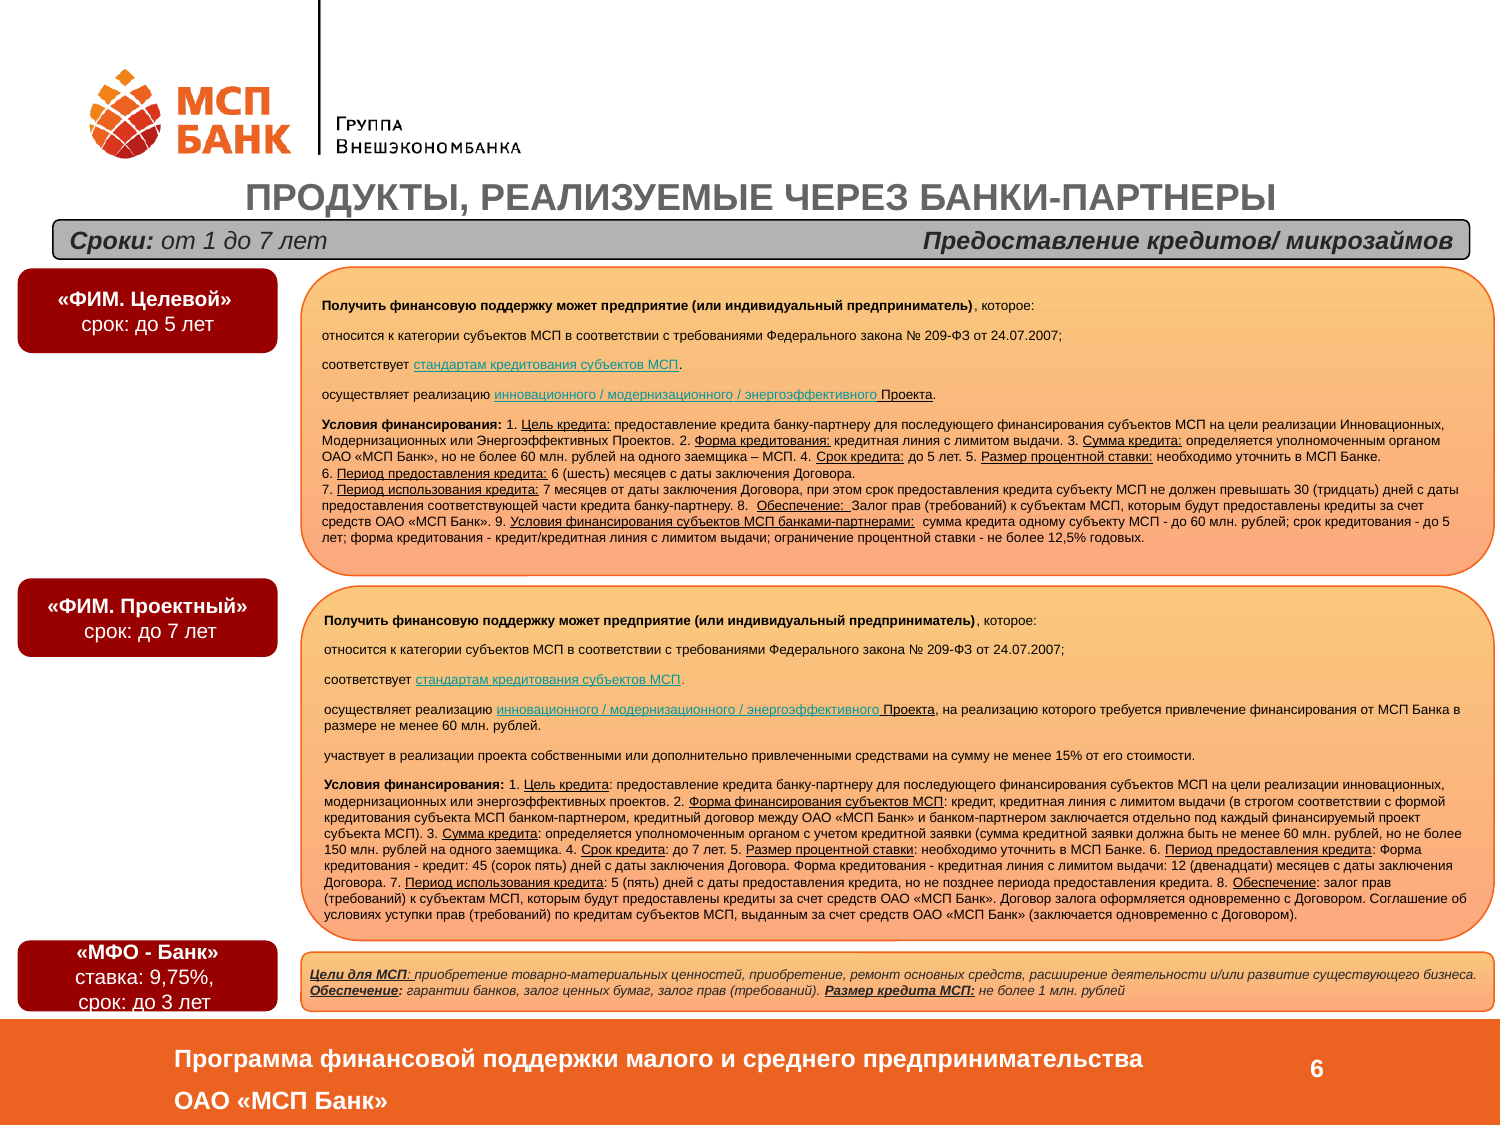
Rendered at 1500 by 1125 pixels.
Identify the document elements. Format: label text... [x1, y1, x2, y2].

text_box «ФИМ. Проектный» срок: до 7 лет [17, 578, 278, 657]
text_box «МФО - Банк» ставка: 9,75%, срок: до 3 лет [17, 940, 278, 1012]
text_box Получить финансовую поддержку может предприятие (или индивидуальный предприниматель), которое: относится к категории субъектов МСП в соответствии с требованиями Федерального закона № 209-ФЗ от 24.07.2007; соответствует стандартам кредитования субъектов МСП. осуществляет реализацию инновационного / модернизационного / энергоэффективного Проекта. Условия финансирования: 1. Цель кредита: предоставление кредита банку-партнеру для последующего финансирования субъектов МСП на цели реализации Инновационных, Модернизационных или Энергоэффективных Проектов. 2. Форма кредитования: кредитная линия с лимитом выдачи. 3. Сумма кредита: определяется уполномоченным органом ОАО «МСП Банк», но не более 60 млн. рублей на одного заемщика – МСП. 4. Срок кредита: до 5 лет. 5. Размер процентной ставки: необходимо уточнить в МСП Банке. 6. Период предоставления кредита: 6 (шесть) месяцев с даты заключения Договора. 7. Период использования кредита: 7 месяцев от даты заключения Договора, при этом срок предоставления кредита субъекту МСП не должен превышать 30 (тридцать) дней с даты предоставления соответствующей части кредита банку-партнеру. 8. Обеспечение: Залог прав (требований) к субъектам МСП, которым будут предоставлены кредиты за счет средств ОАО «МСП Банк». 9. Условия финансирования субъектов МСП банками-партнерами: сумма кредита одному субъекту МСП - до 60 млн. рублей; срок кредитования - до 5 лет; форма кредитования - кредит/кредитная линия с лимитом выдачи; ограничение процентной ставки - не более 12,5% годовых. [301, 267, 1495, 576]
text_box «ФИМ. Целевой» срок: до 5 лет [17, 268, 278, 354]
picture [0, 0, 1500, 1125]
text_box Получить финансовую поддержку может предприятие (или индивидуальный предприниматель), которое: относится к категории субъектов МСП в соответствии с требованиями Федерального закона № 209-ФЗ от 24.07.2007; соответствует стандартам кредитования субъектов МСП. осуществляет реализацию инновационного / модернизационного / энергоэффективного Проекта, на реализацию которого требуется привлечение финансирования от МСП Банка в размере не менее 60 млн. рублей. участвует в реализации проекта собственными или дополнительно привлеченными средствами на сумму не менее 15% от его стоимости. Условия финансирования: 1. Цель кредита: предоставление кредита банку-партнеру для последующего финансирования субъектов МСП на цели реализации инновационных, модернизационных или энергоэффективных проектов. 2. Форма финансирования субъектов МСП: кредит, кредитная линия с лимитом выдачи (в строгом соответствии с формой кредитования субъекта МСП банком-партнером, кредитный договор между ОАО «МСП Банк» и банком-партнером заключается отдельно под каждый финансируемый проект субъекта МСП). 3. Сумма кредита: определяется уполномоченным органом с учетом кредитной заявки (сумма кредитной заявки должна быть не менее 60 млн. рублей, но не более 150 млн. рублей на одного заемщика. 4. Срок кредита: до 7 лет. 5. Размер процентной ставки: необходимо уточнить в МСП Банке. 6. Период предоставления кредита: Форма кредитования - кредит: 45 (сорок пять) дней с даты заключения Договора. Форма кредитования - кредитная линия с лимитом выдачи: 12 (двенадцати) месяцев с даты заключения Договора. 7. Период использования кредита: 5 (пять) дней с даты предоставления кредита, но не позднее периода предоставления кредита. 8. Обеспечение: залог прав (требований) к субъектам МСП, которым будут предоставлены кредиты за счет средств ОАО «МСП Банк». Договор залога оформляется одновременно с Договором. Соглашение об условиях уступки прав (требований) по кредитам субъектов МСП, выданным за счет средств ОАО «МСП Банк» (заключается одновременно с Договором). [301, 586, 1495, 941]
text_box ПРОДУКТЫ, РЕАЛИЗУЕМЫЕ ЧЕРЕЗ БАНКИ-ПАРТНЕРЫ [183, 172, 1340, 219]
text_box Цели для МСП: приобретение товарно-материальных ценностей, приобретение, ремонт основных средств, расширение деятельности и/или развитие существующего бизнеса. Обеспечение: гарантии банков, залог ценных бумаг, залог прав (требований). Размер кредита МСП: не более 1 млн. рублей [301, 952, 1495, 1012]
text_box Сроки: от 1 до 7 лет Предоставление кредитов/ микрозаймов [52, 219, 1470, 260]
slide_number 6 [1243, 1044, 1340, 1094]
